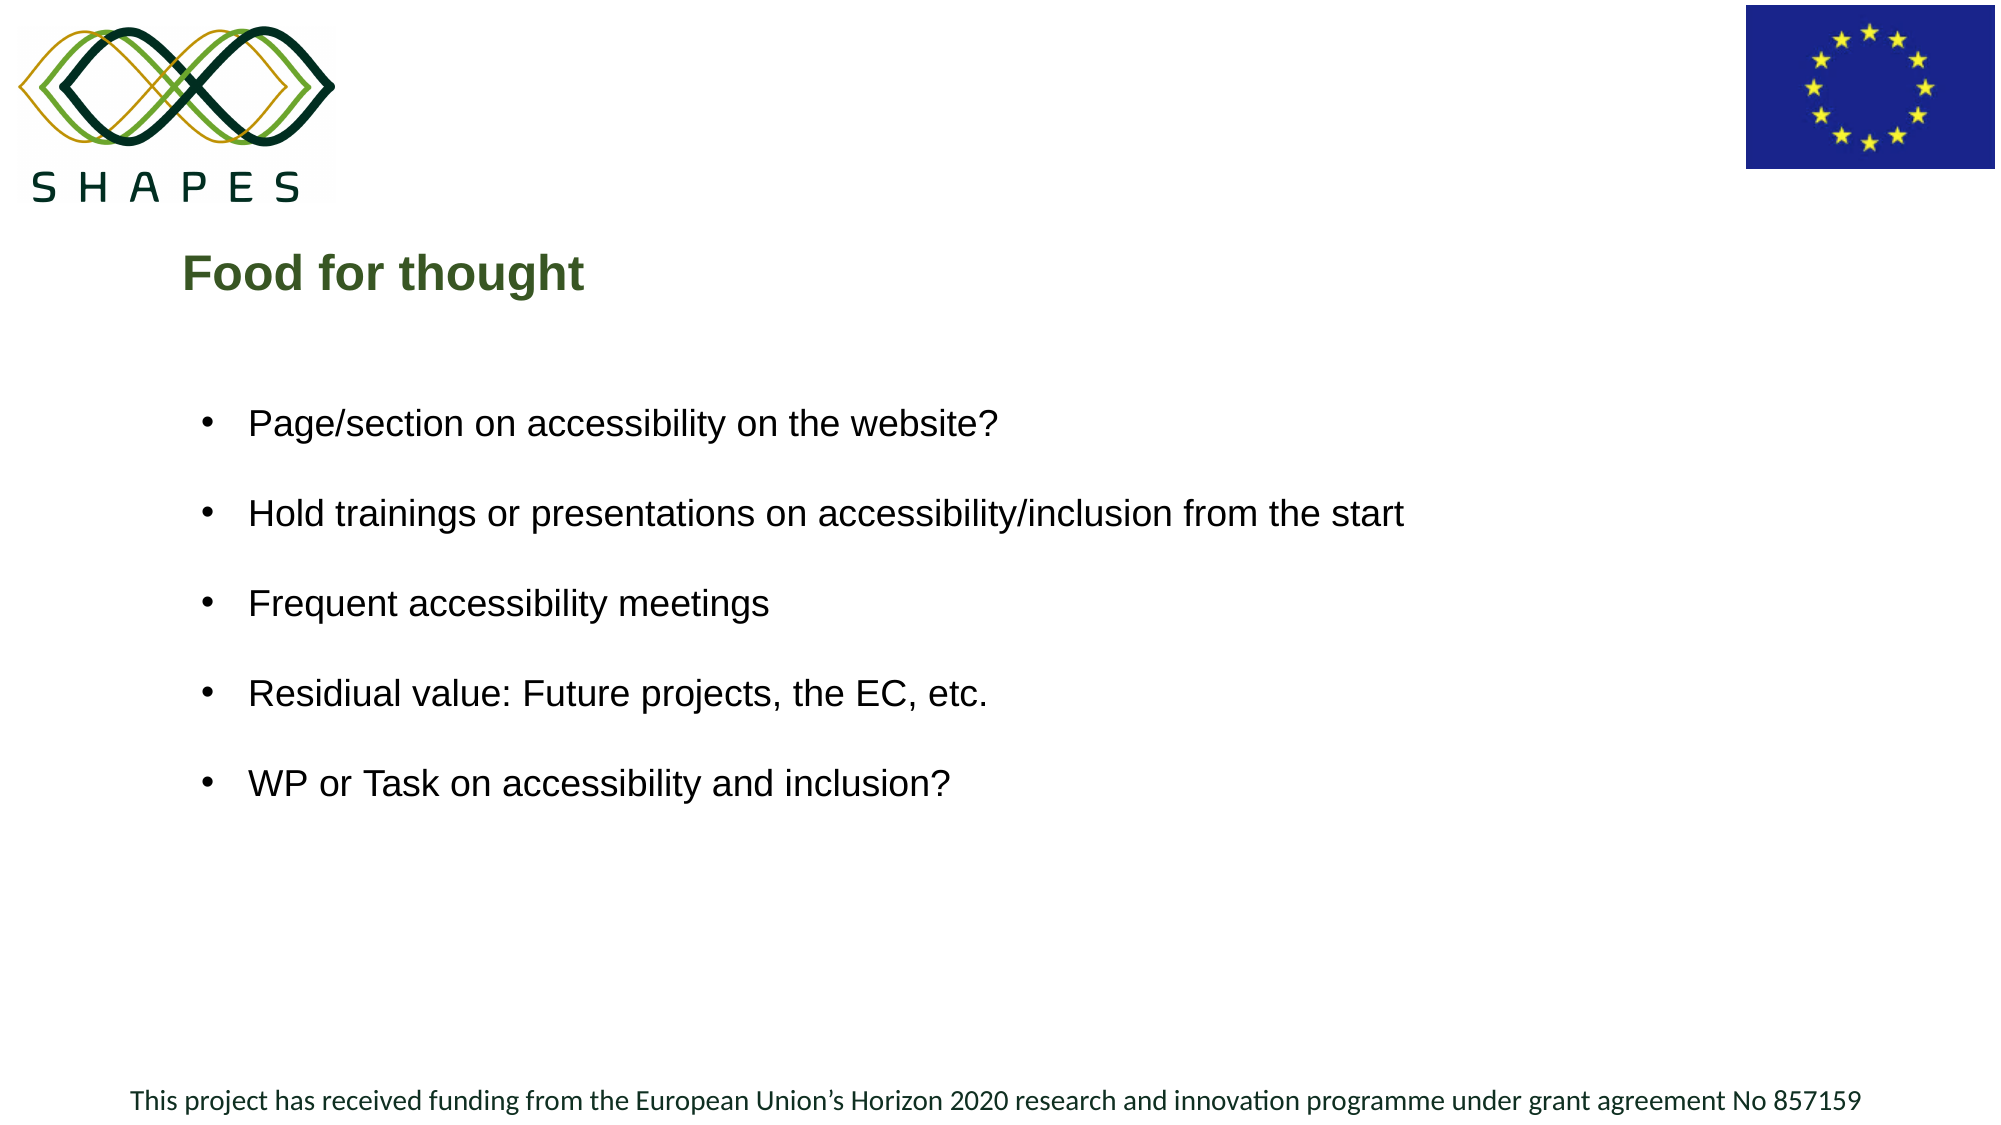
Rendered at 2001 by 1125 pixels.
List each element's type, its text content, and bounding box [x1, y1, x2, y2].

picture [1746, 5, 1995, 169]
text_box Page/section on accessibility on the website? Hold trainings or presentations on accessibility/inclusion from the start Frequent accessibility meetings Residiual value: Future projects, the EC, etc. WP or Task on accessibility and inclusion? [167, 301, 1834, 857]
picture [17, 26, 336, 203]
text_box Food for thought [167, 232, 1431, 301]
